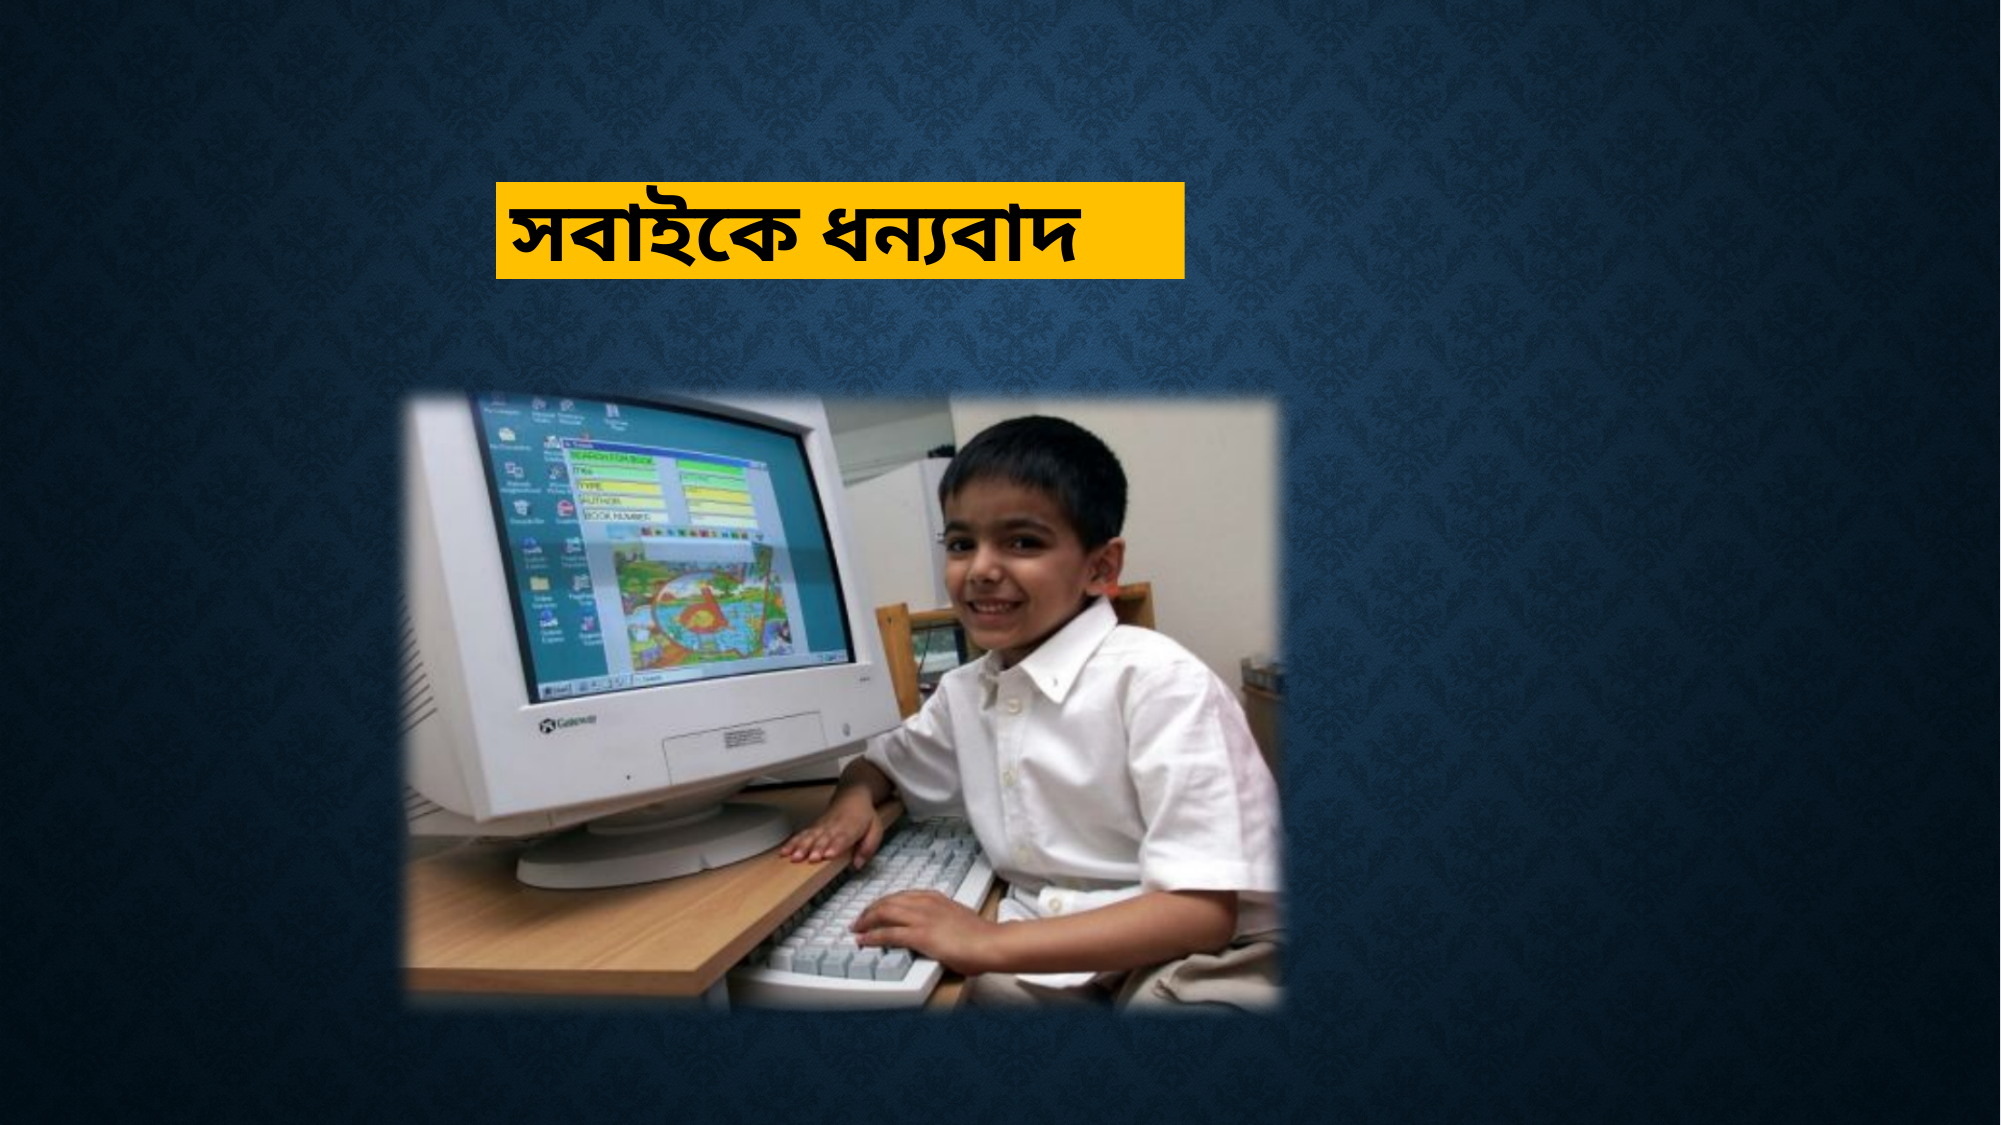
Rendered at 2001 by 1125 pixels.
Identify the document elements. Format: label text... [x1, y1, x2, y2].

text_box সবাইকে ধন্যবাদ [496, 182, 1185, 279]
picture [388, 381, 1296, 1022]
